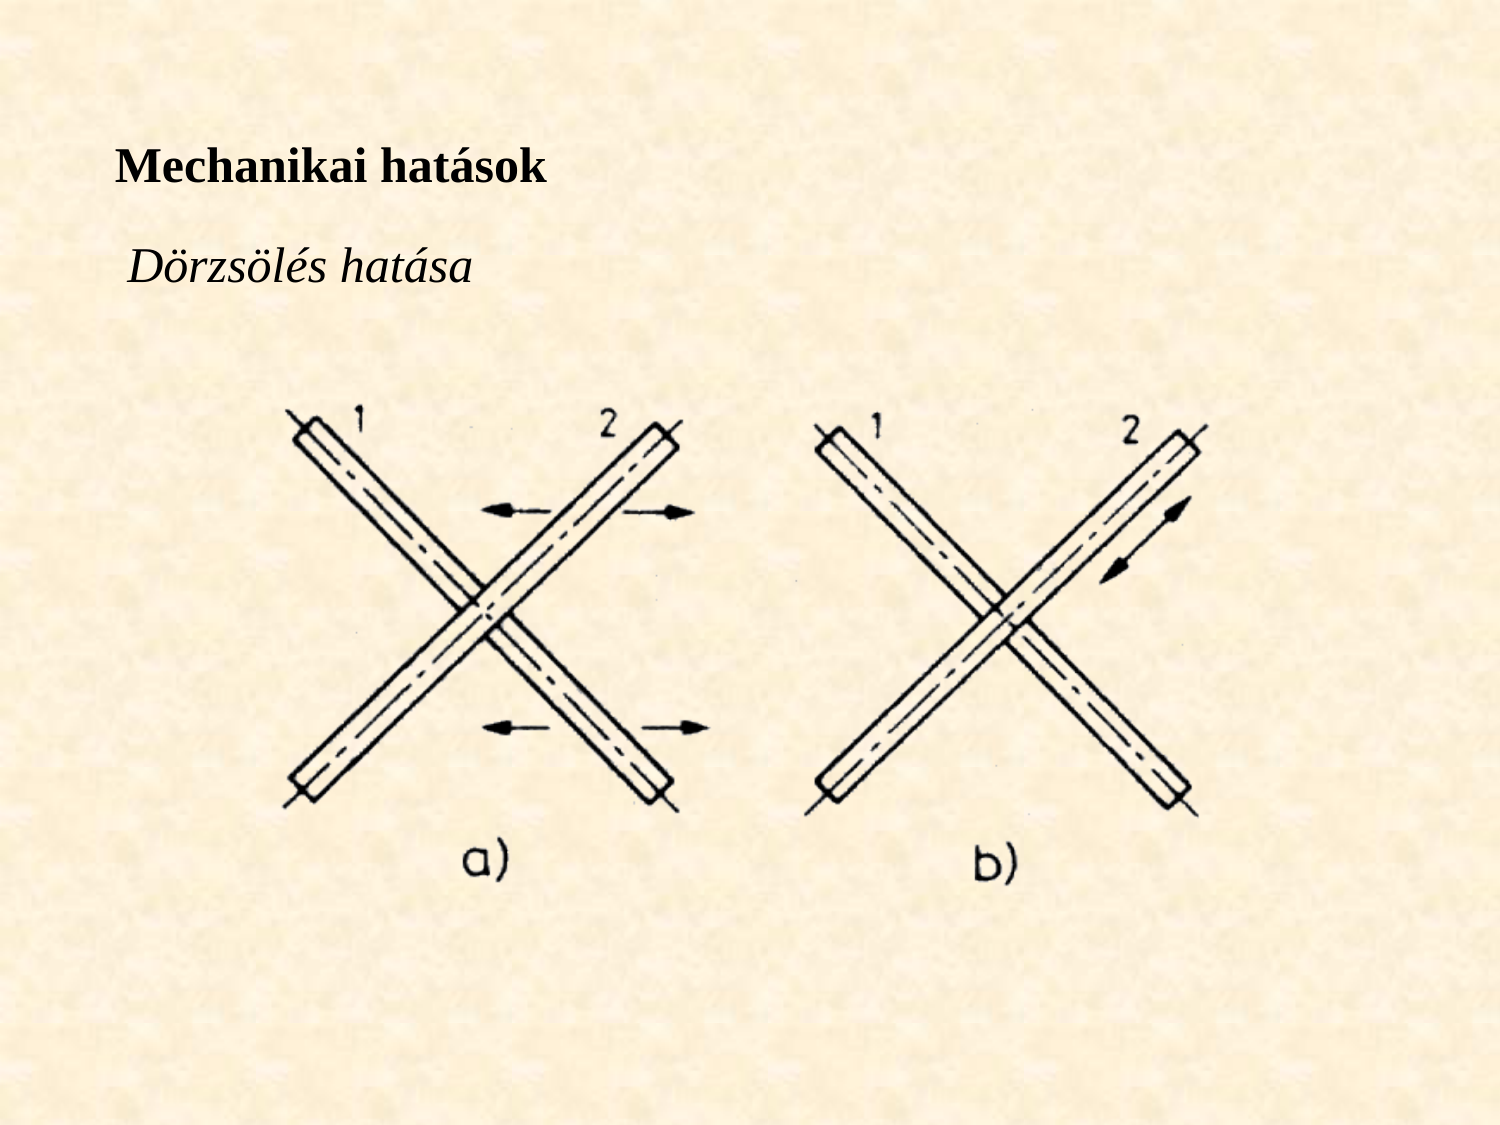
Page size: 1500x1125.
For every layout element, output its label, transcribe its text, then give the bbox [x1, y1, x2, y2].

picture [0, 0, 1500, 1125]
text_box Dörzsölés hatása [112, 224, 1363, 385]
text_box Mechanikai hatások [99, 124, 1275, 200]
